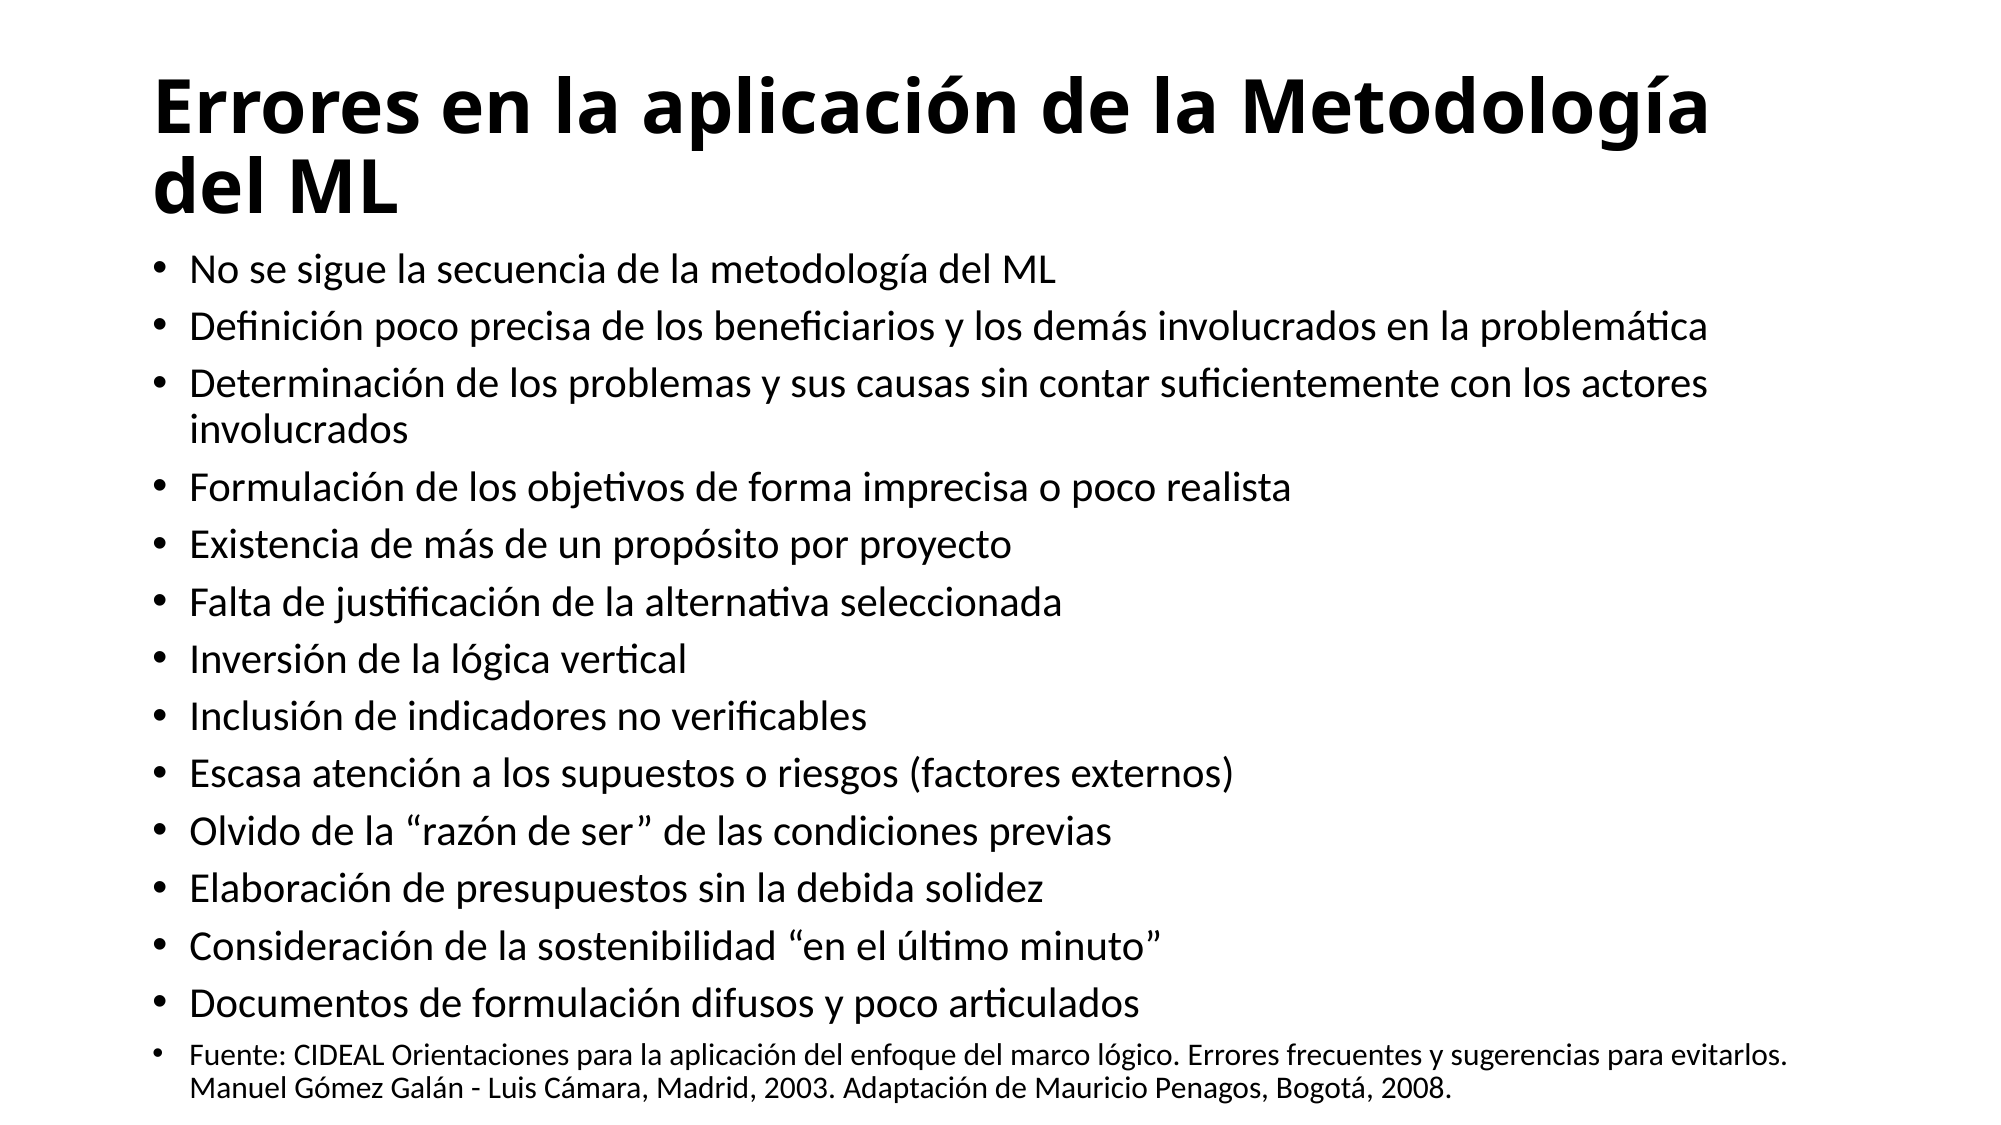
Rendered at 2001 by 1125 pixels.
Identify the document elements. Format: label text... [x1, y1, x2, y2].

list No se sigue la secuencia de la metodología del ML Definición poco precisa de los beneficiarios y los demás involucrados en la problemática Determinación de los problemas y sus causas sin contar suficientemente con los actores involucrados Formulación de los objetivos de forma imprecisa o poco realista Existencia de más de un propósito por proyecto Falta de justificación de la alternativa seleccionada Inversión de la lógica vertical Inclusión de indicadores no verificables Escasa atención a los supuestos o riesgos (factores externos) Olvido de la “razón de ser” de las condiciones previas Elaboración de presupuestos sin la debida solidez Consideración de la sostenibilidad “en el último minuto” Documentos de formulación difusos y poco articulados Fuente: CIDEAL Orientaciones para la aplicación del enfoque del marco lógico. Errores frecuentes y sugerencias para evitarlos. Manuel Gómez Galán - Luis Cámara, Madrid, 2003. Adaptación de Mauricio Penagos, Bogotá, 2008. [137, 238, 1863, 1125]
title Errores en la aplicación de la Metodología del ML [137, 59, 1863, 238]
